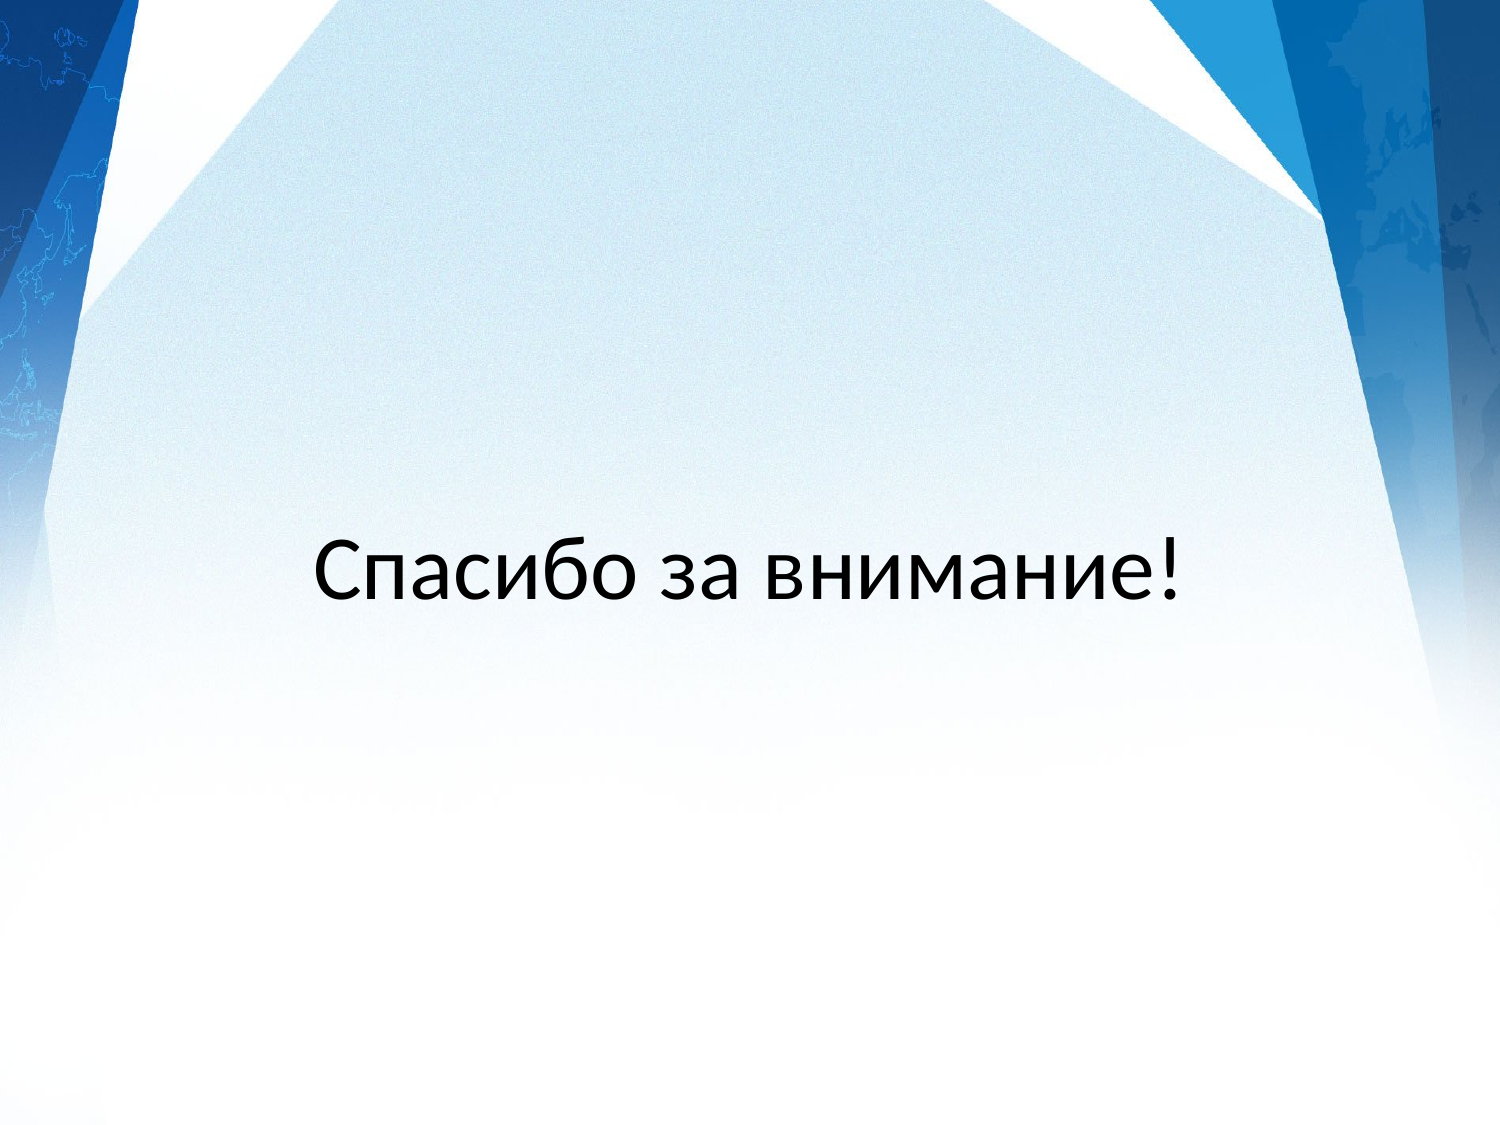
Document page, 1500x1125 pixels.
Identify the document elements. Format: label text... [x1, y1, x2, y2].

picture [0, 0, 1500, 1125]
title Спасибо за внимание! [23, 468, 1477, 657]
